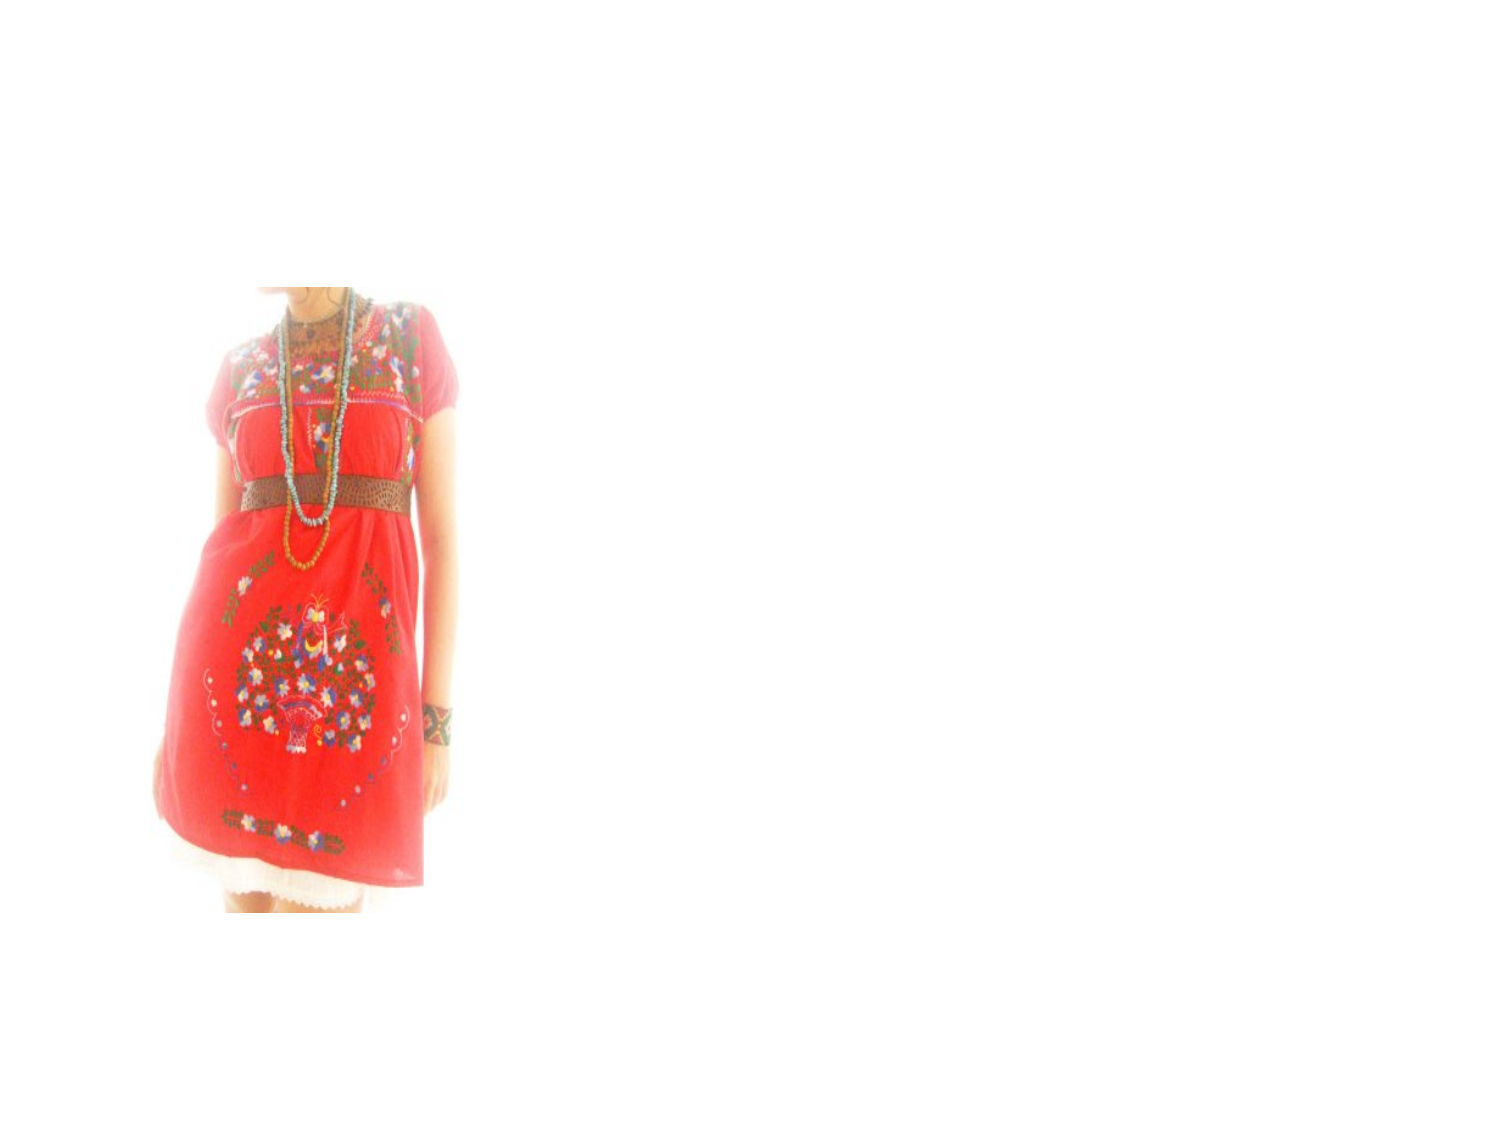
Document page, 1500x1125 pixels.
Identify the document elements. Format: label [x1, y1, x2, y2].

picture [112, 287, 508, 913]
